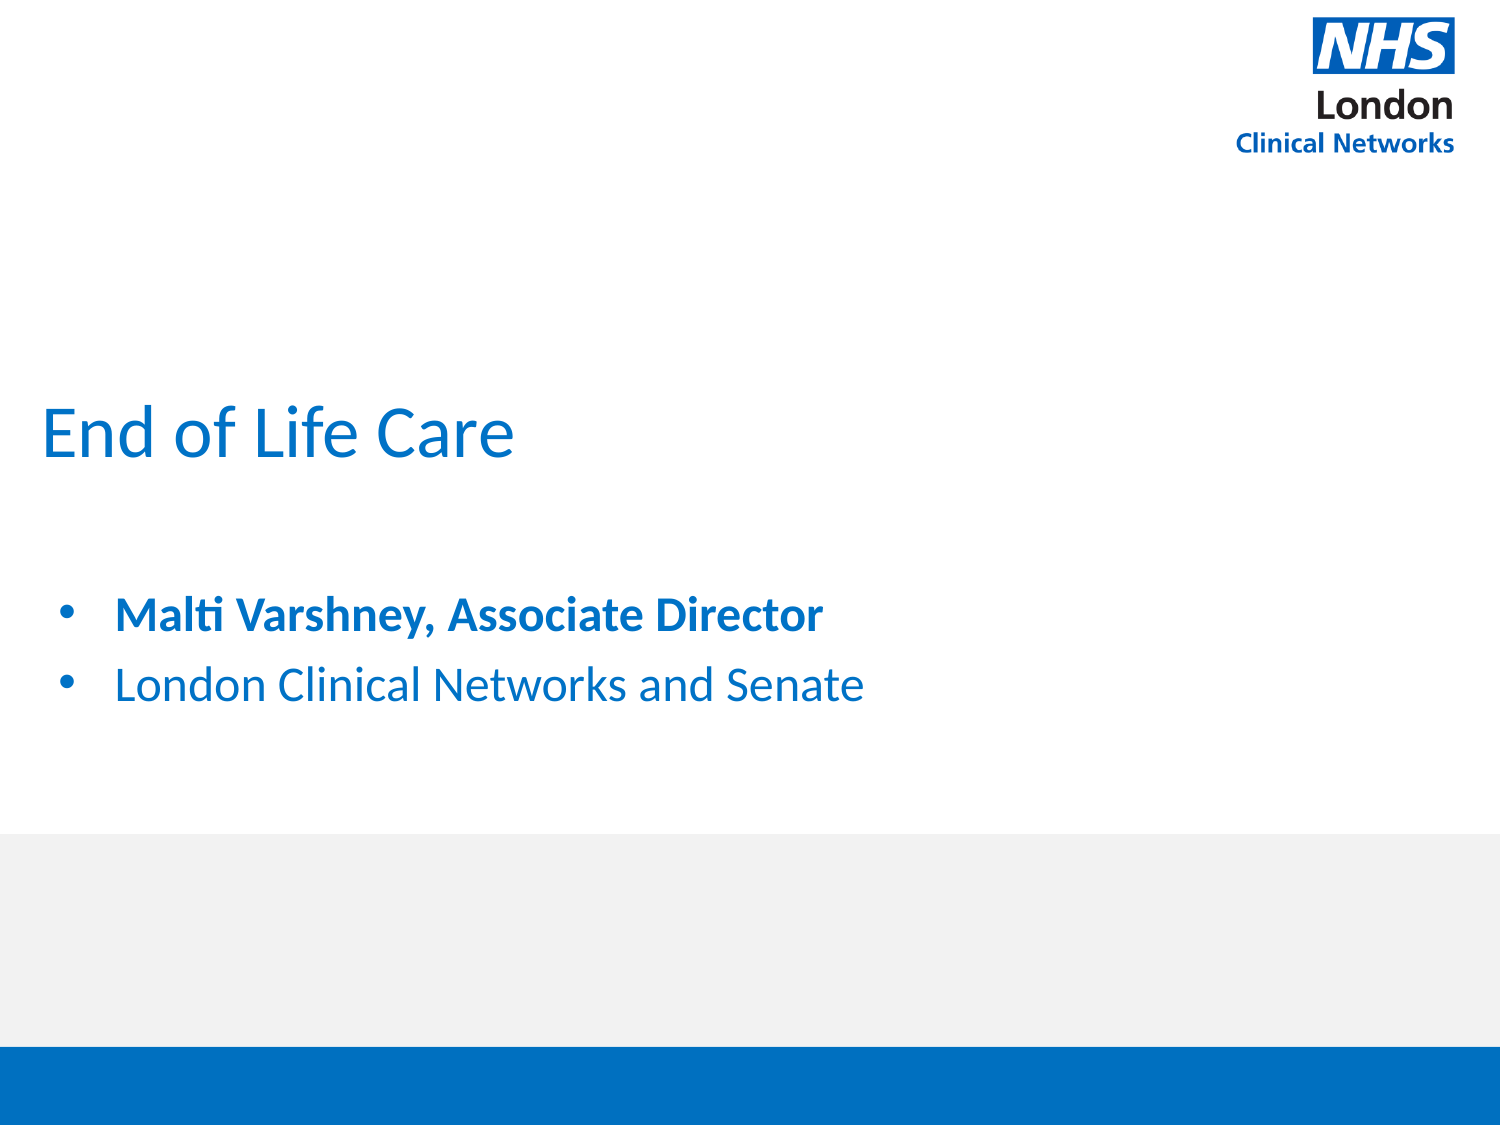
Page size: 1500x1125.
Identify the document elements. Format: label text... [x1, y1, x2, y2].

picture [1219, 4, 1457, 172]
list Malti Varshney, Associate Director London Clinical Networks and Senate [43, 574, 1436, 728]
title End of Life Care [41, 292, 1394, 563]
